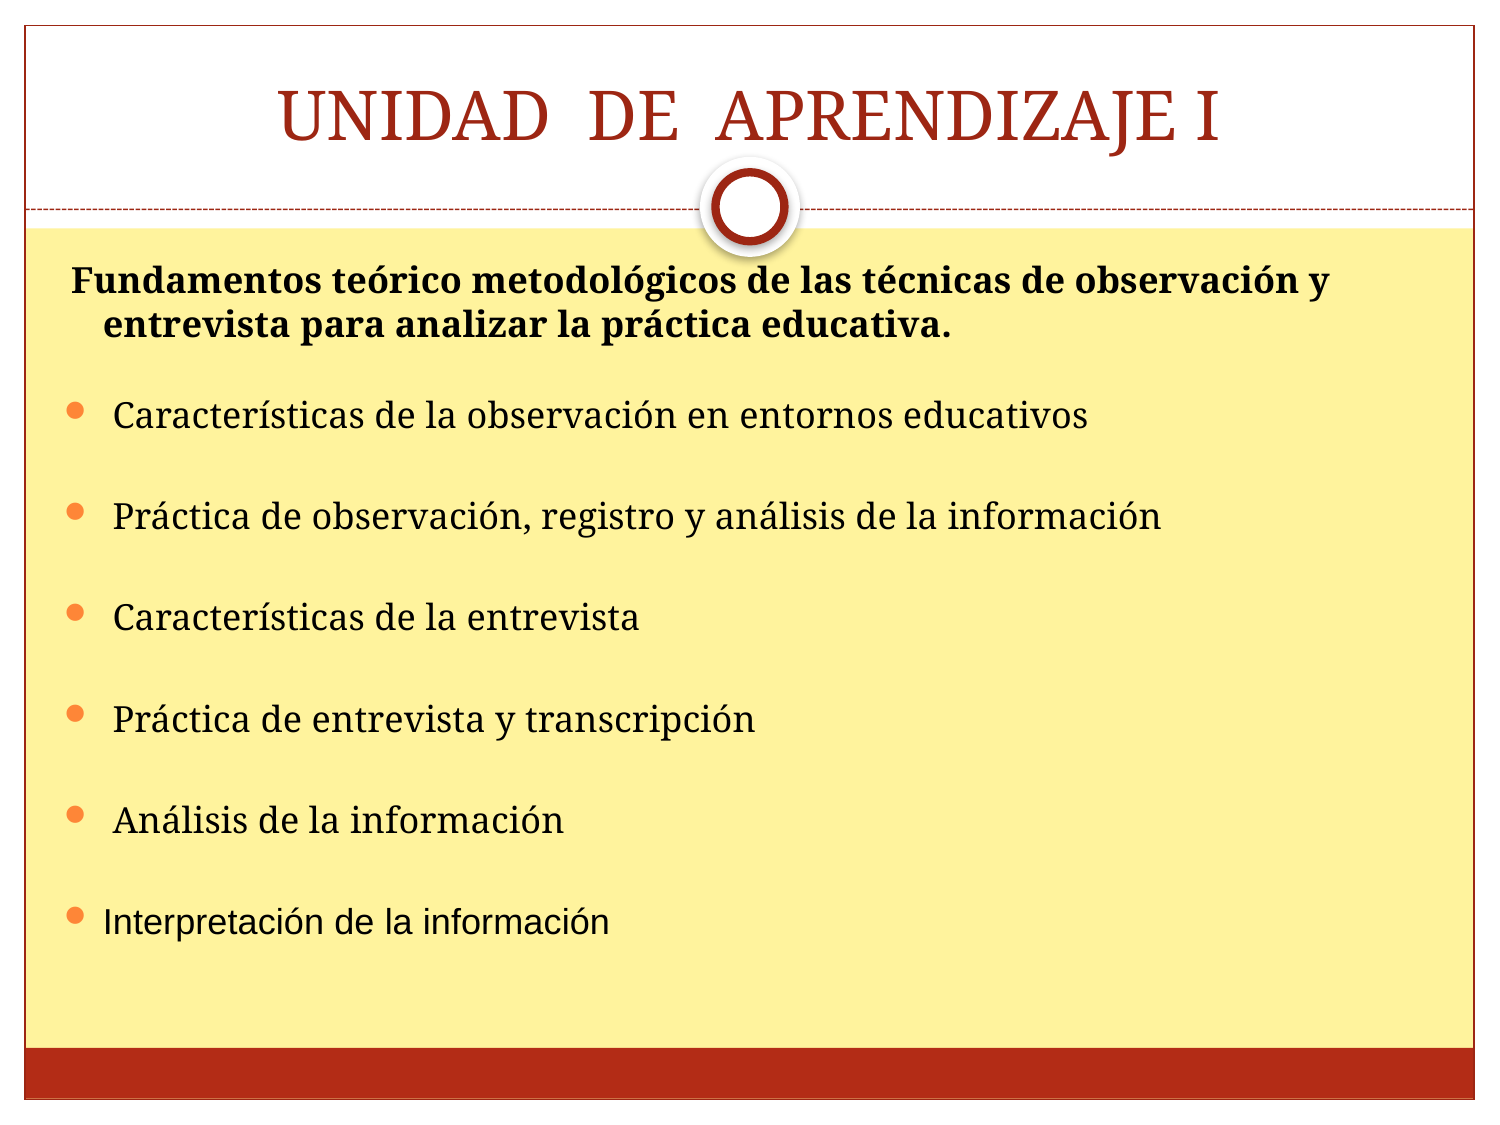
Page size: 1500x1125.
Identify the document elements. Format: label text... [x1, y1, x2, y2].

list Fundamentos teórico metodológicos de las técnicas de observación y entrevista para analizar la práctica educativa. Características de la observación en entornos educativos Práctica de observación, registro y análisis de la información Características de la entrevista Práctica de entrevista y transcripción Análisis de la información Interpretación de la información [49, 250, 1445, 1001]
title UNIDAD DE APRENDIZAJE I [49, 37, 1450, 162]
